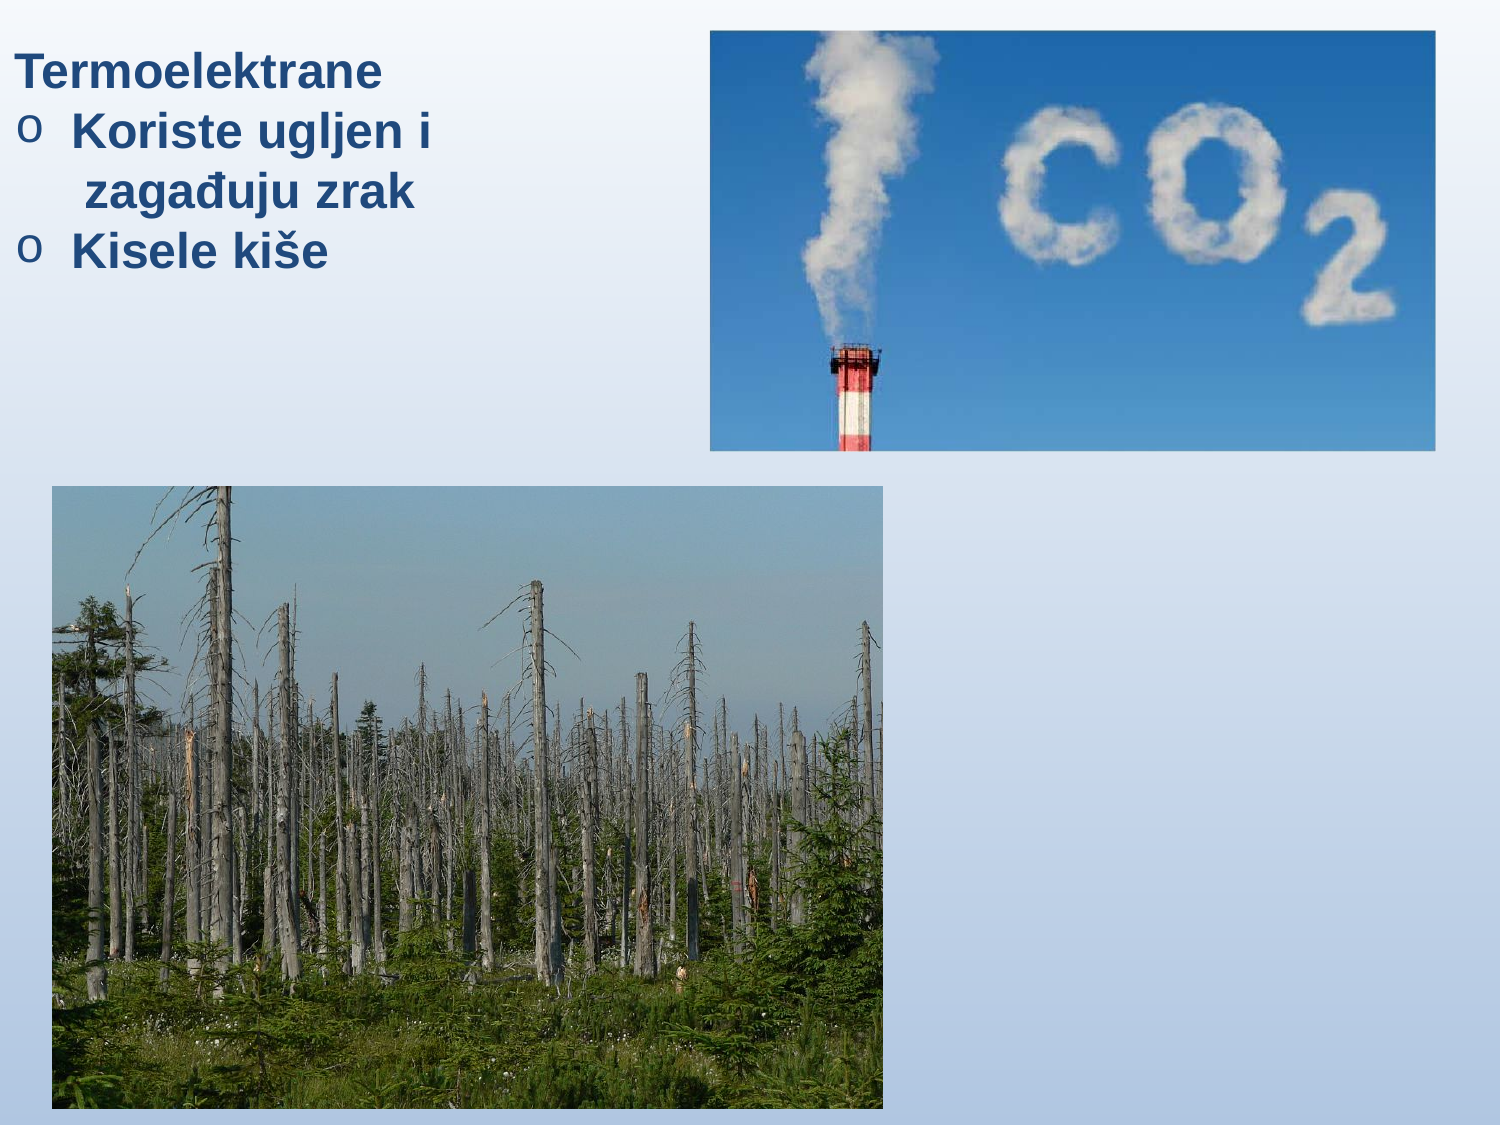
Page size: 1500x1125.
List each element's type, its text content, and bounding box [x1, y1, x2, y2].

picture [52, 486, 883, 1109]
picture [709, 29, 1437, 452]
text_box Termoelektrane Koriste ugljen i zagađuju zrak Kisele kiše [0, 31, 648, 287]
